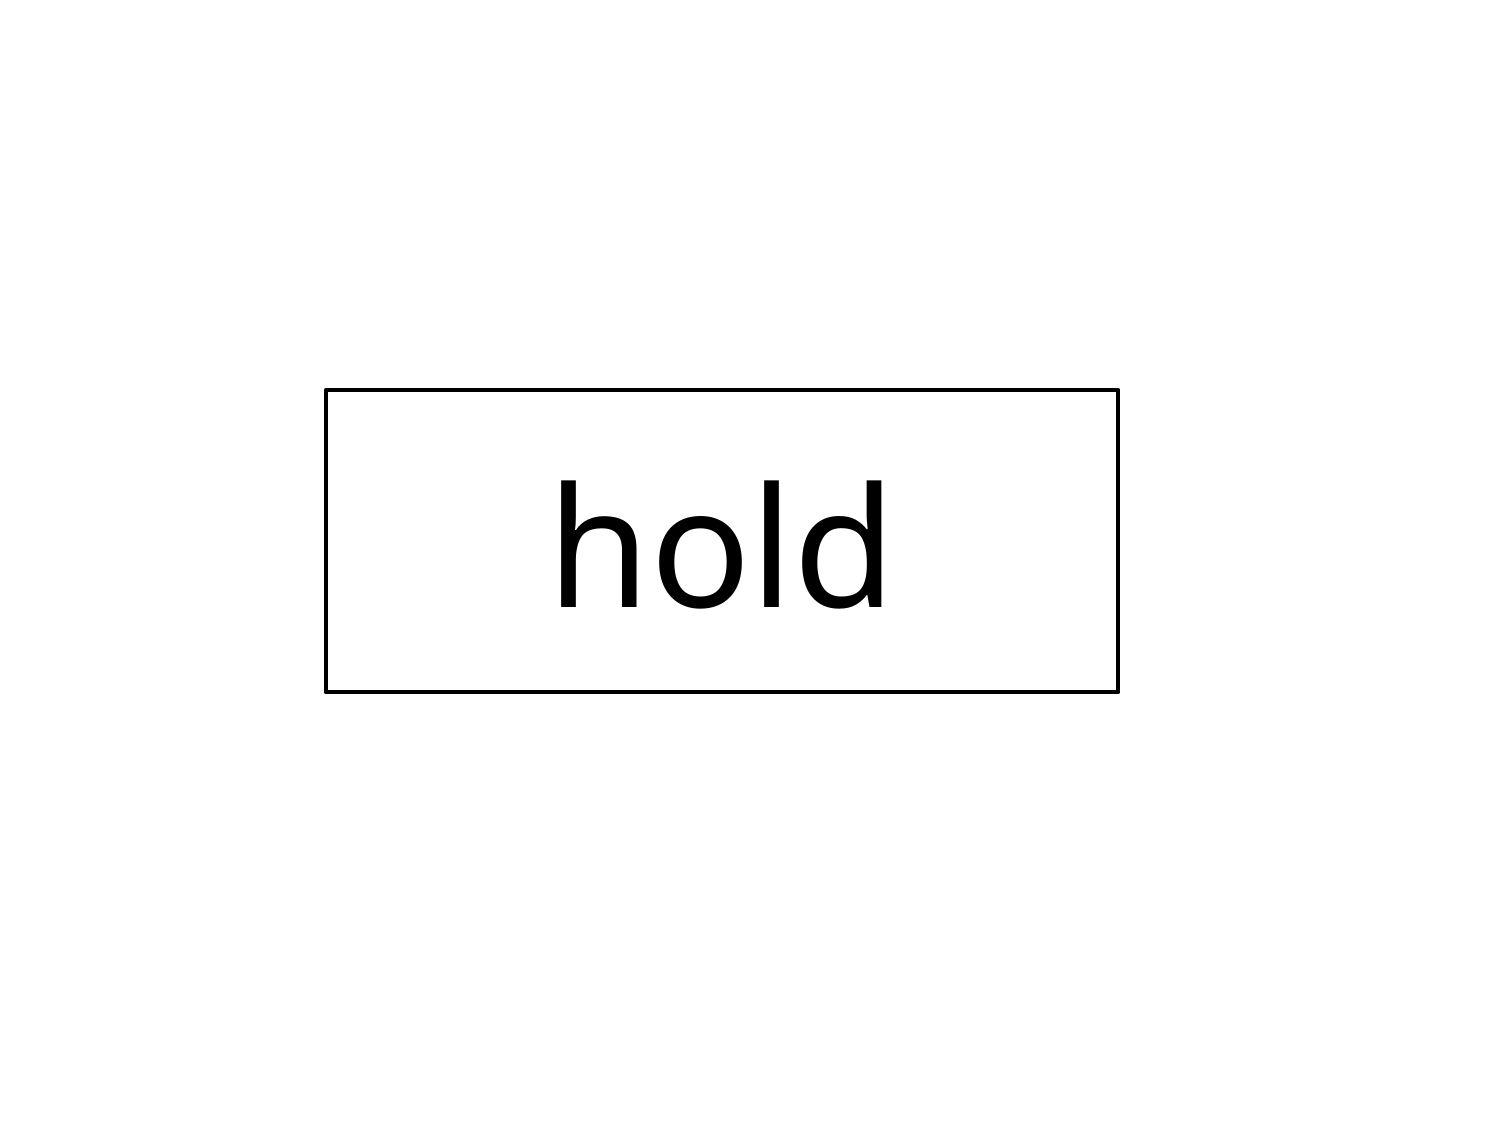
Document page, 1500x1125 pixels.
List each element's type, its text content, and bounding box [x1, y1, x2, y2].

text_box hold [324, 388, 1120, 694]
